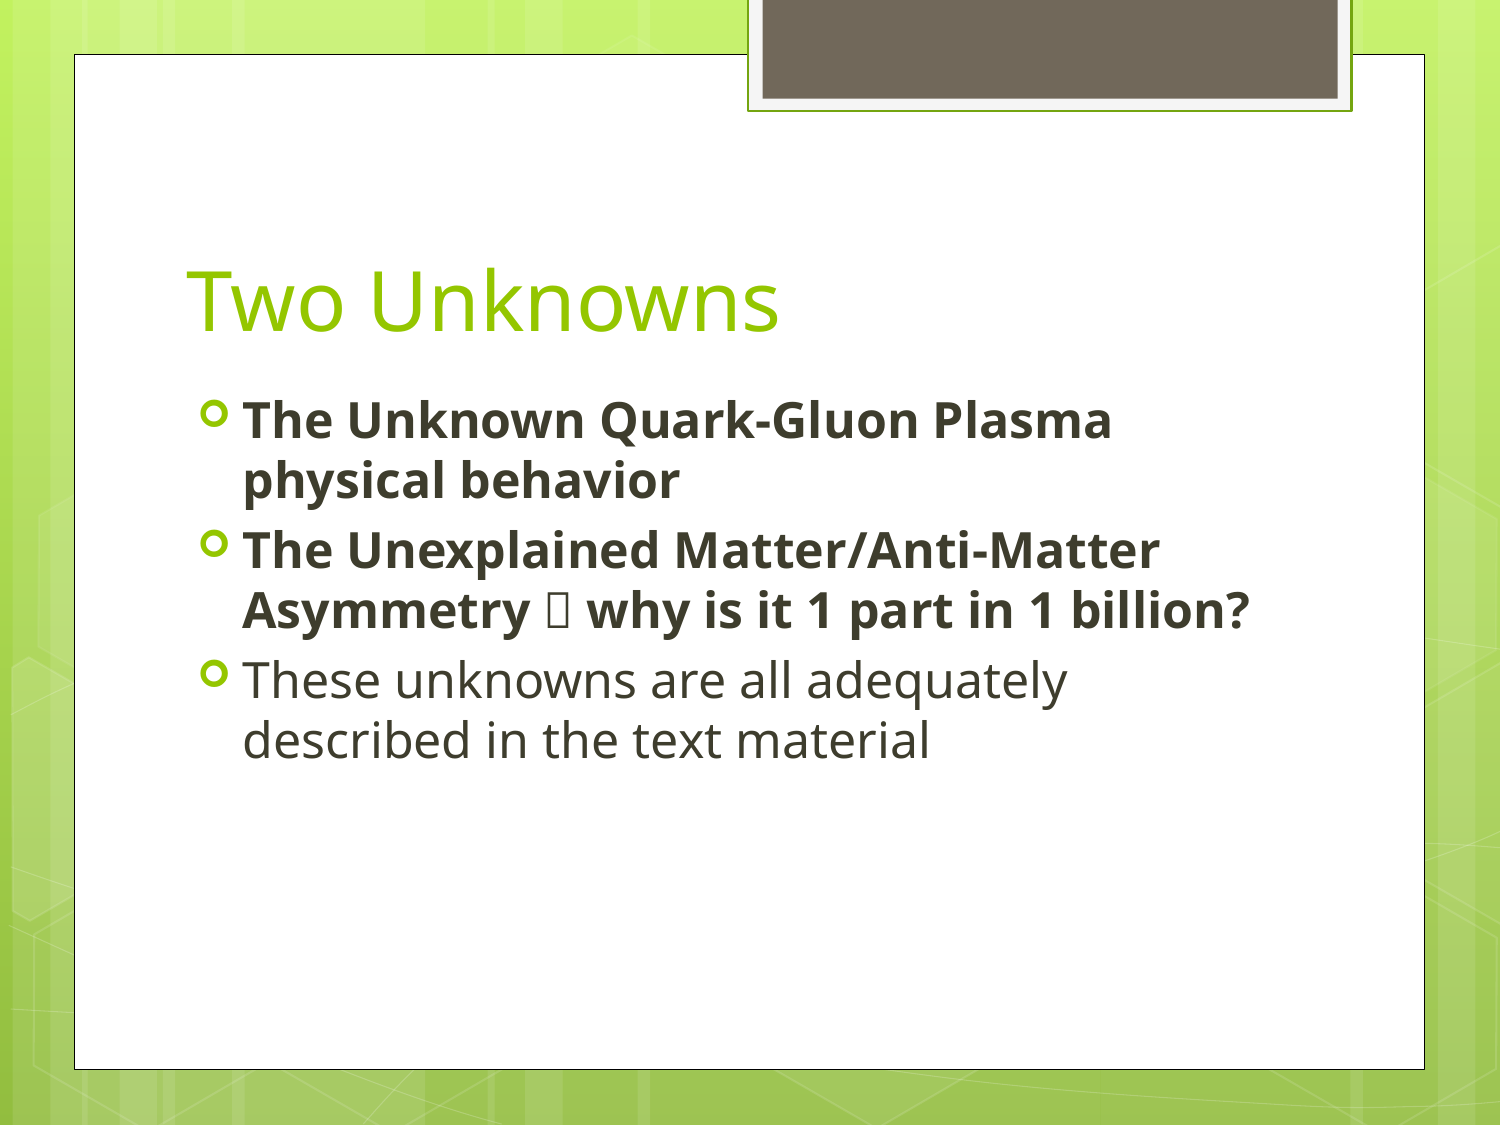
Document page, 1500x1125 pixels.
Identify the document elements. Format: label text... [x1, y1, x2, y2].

list The Unknown Quark-Gluon Plasma physical behavior The Unexplained Matter/Anti-Matter Asymmetry  why is it 1 part in 1 billion? These unknowns are all adequately described in the text material [171, 381, 1283, 957]
title Two Unknowns [171, 168, 1324, 357]
